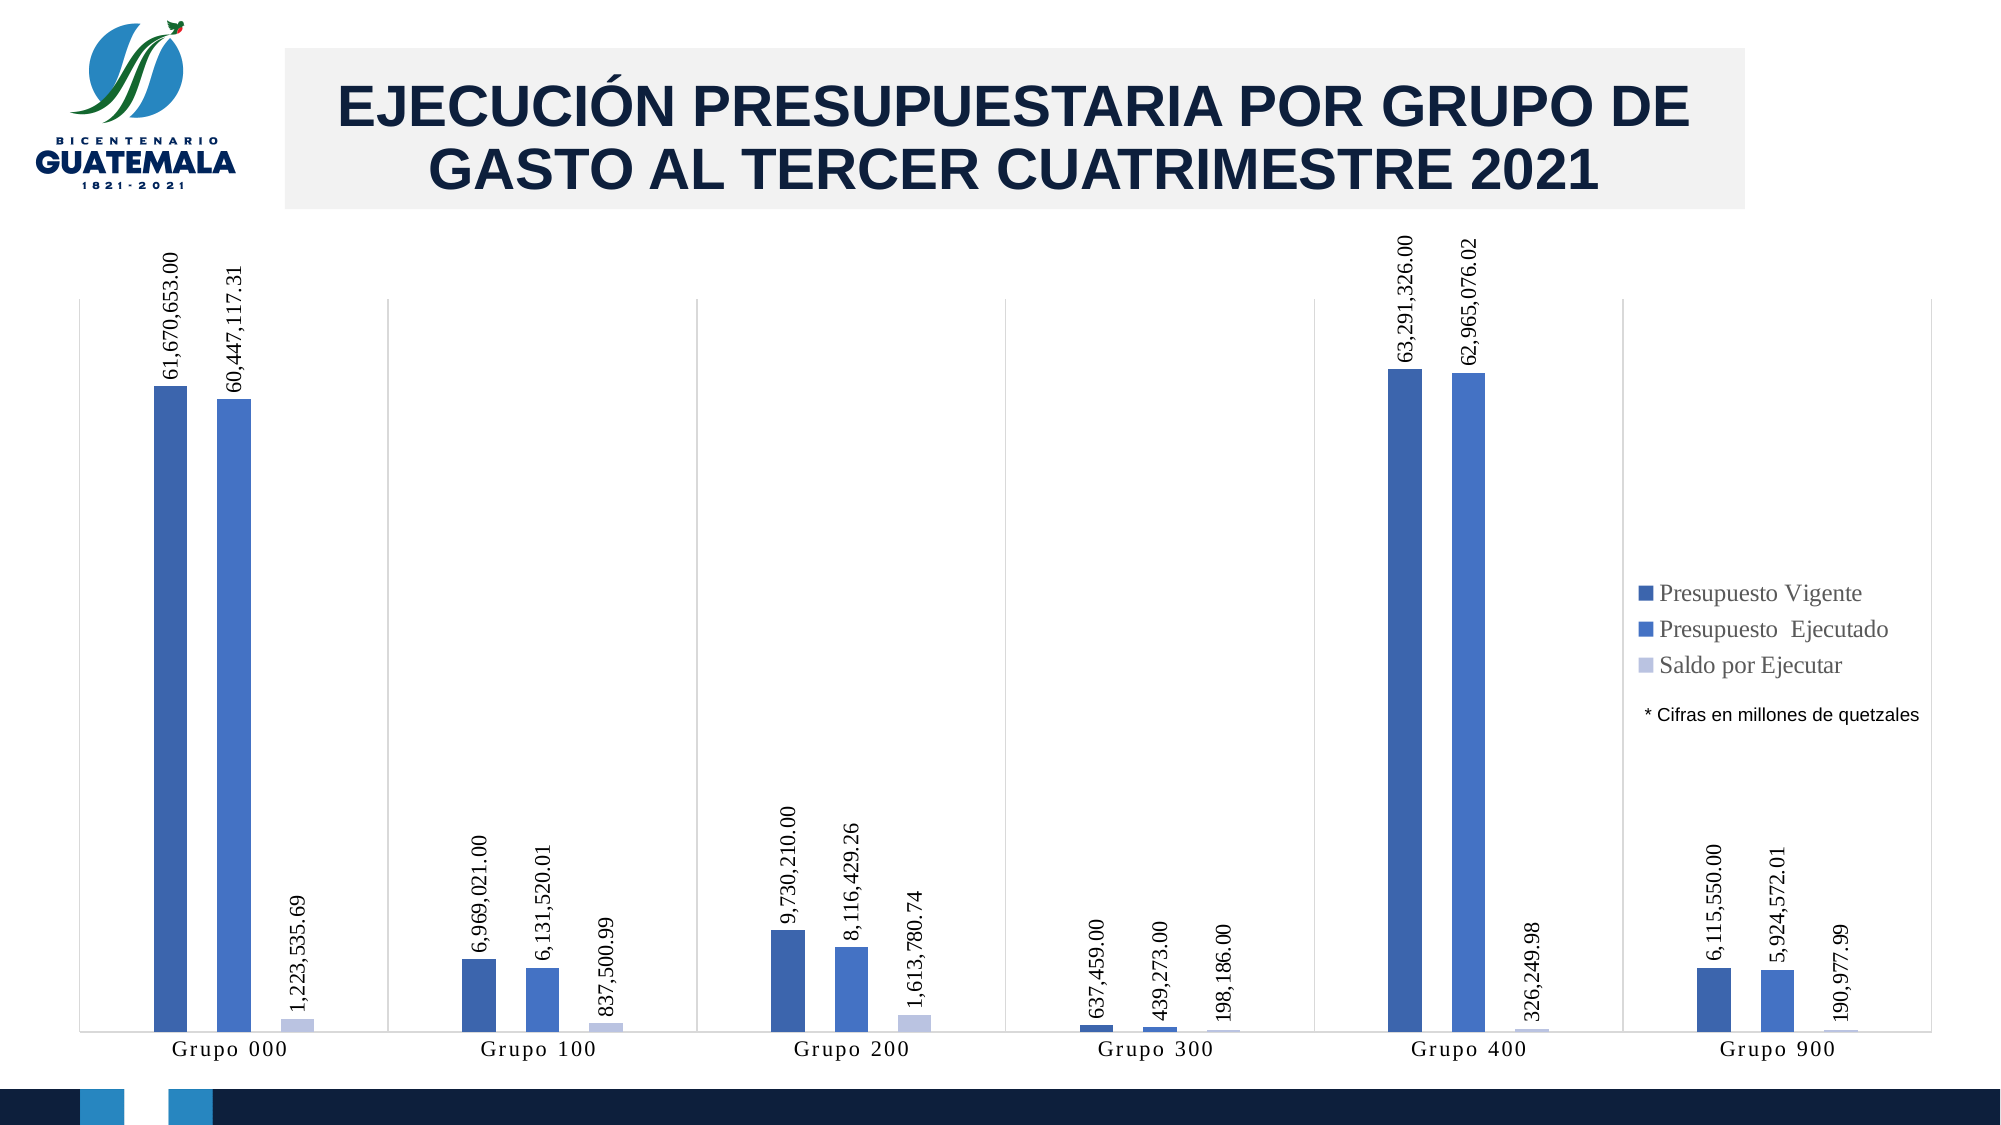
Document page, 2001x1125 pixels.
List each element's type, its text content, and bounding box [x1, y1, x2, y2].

picture [0, 0, 2001, 1125]
title EJECUCIÓN PRESUPUESTARIA POR GRUPO DE GASTO AL TERCER CUATRIMESTRE 2021 [293, 94, 1736, 185]
chart [40, 232, 1971, 1079]
